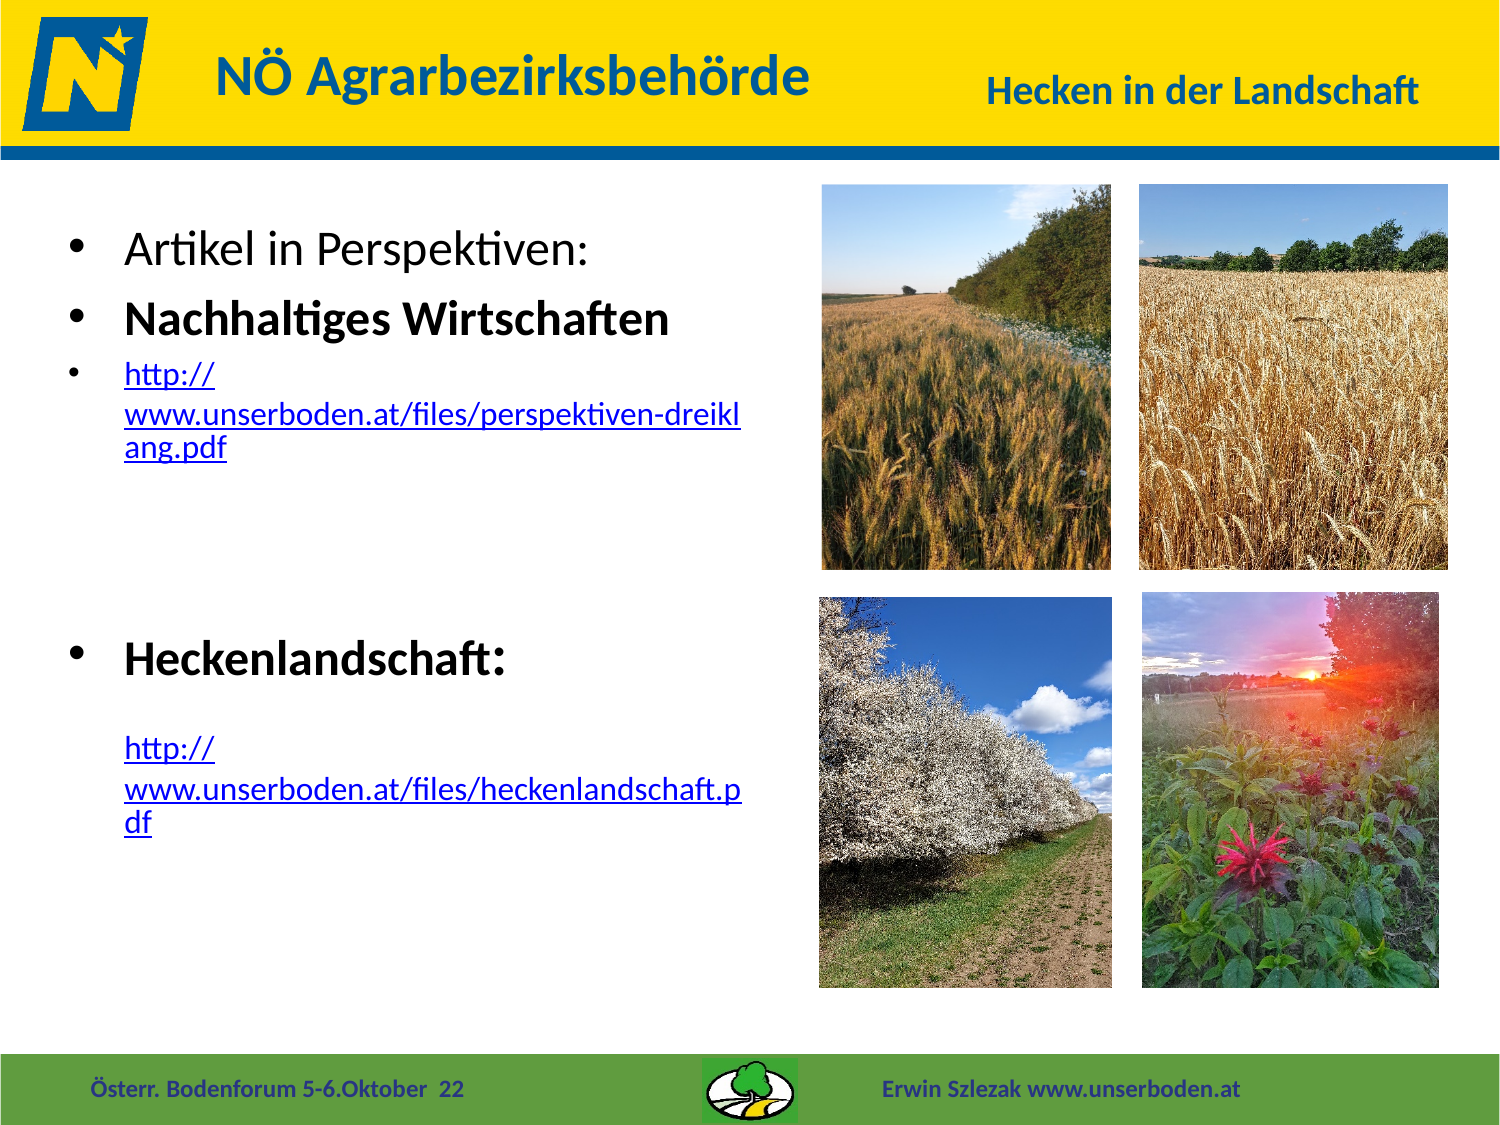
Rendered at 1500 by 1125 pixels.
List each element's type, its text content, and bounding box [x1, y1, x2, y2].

picture [822, 522, 1111, 569]
picture [0, 0, 1500, 160]
picture [1141, 592, 1439, 988]
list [772, 232, 1134, 522]
footer Österr. Bodenforum 5-6.Oktober 22 Erwin Szlezak www.unserboden.at [75, 1057, 1424, 1118]
picture [1139, 184, 1448, 570]
picture [822, 185, 1111, 232]
picture [819, 597, 1112, 988]
picture [0, 1054, 1500, 1125]
text_box Artikel in Perspektiven: Nachhaltiges Wirtschaften http://www.unserboden.at/files/perspektiven-dreiklang.pdf Heckenlandschaft: http://www.unserboden.at/files/heckenlandschaft.pdf [53, 208, 762, 1000]
